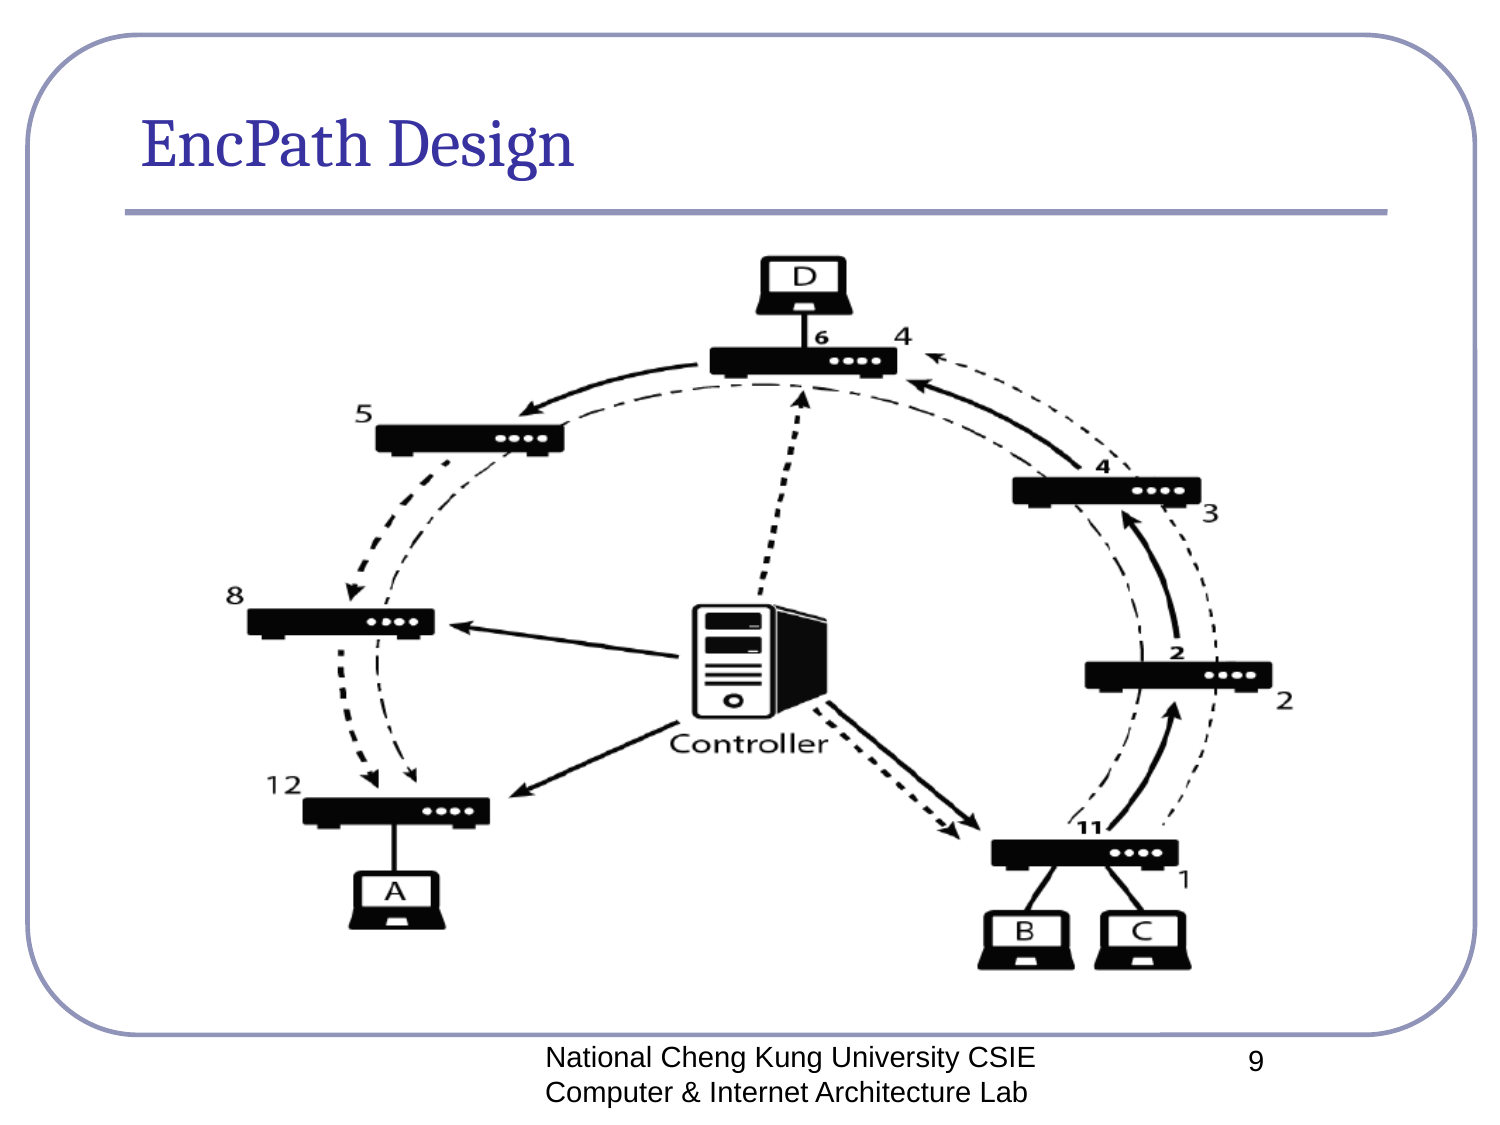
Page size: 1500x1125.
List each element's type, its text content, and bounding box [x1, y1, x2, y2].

footer National Cheng Kung University CSIE Computer & Internet Architecture Lab [466, 1030, 1117, 1107]
title EncPath Design [125, 90, 1388, 188]
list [213, 231, 1299, 976]
slide_number 9 [1124, 1034, 1388, 1111]
